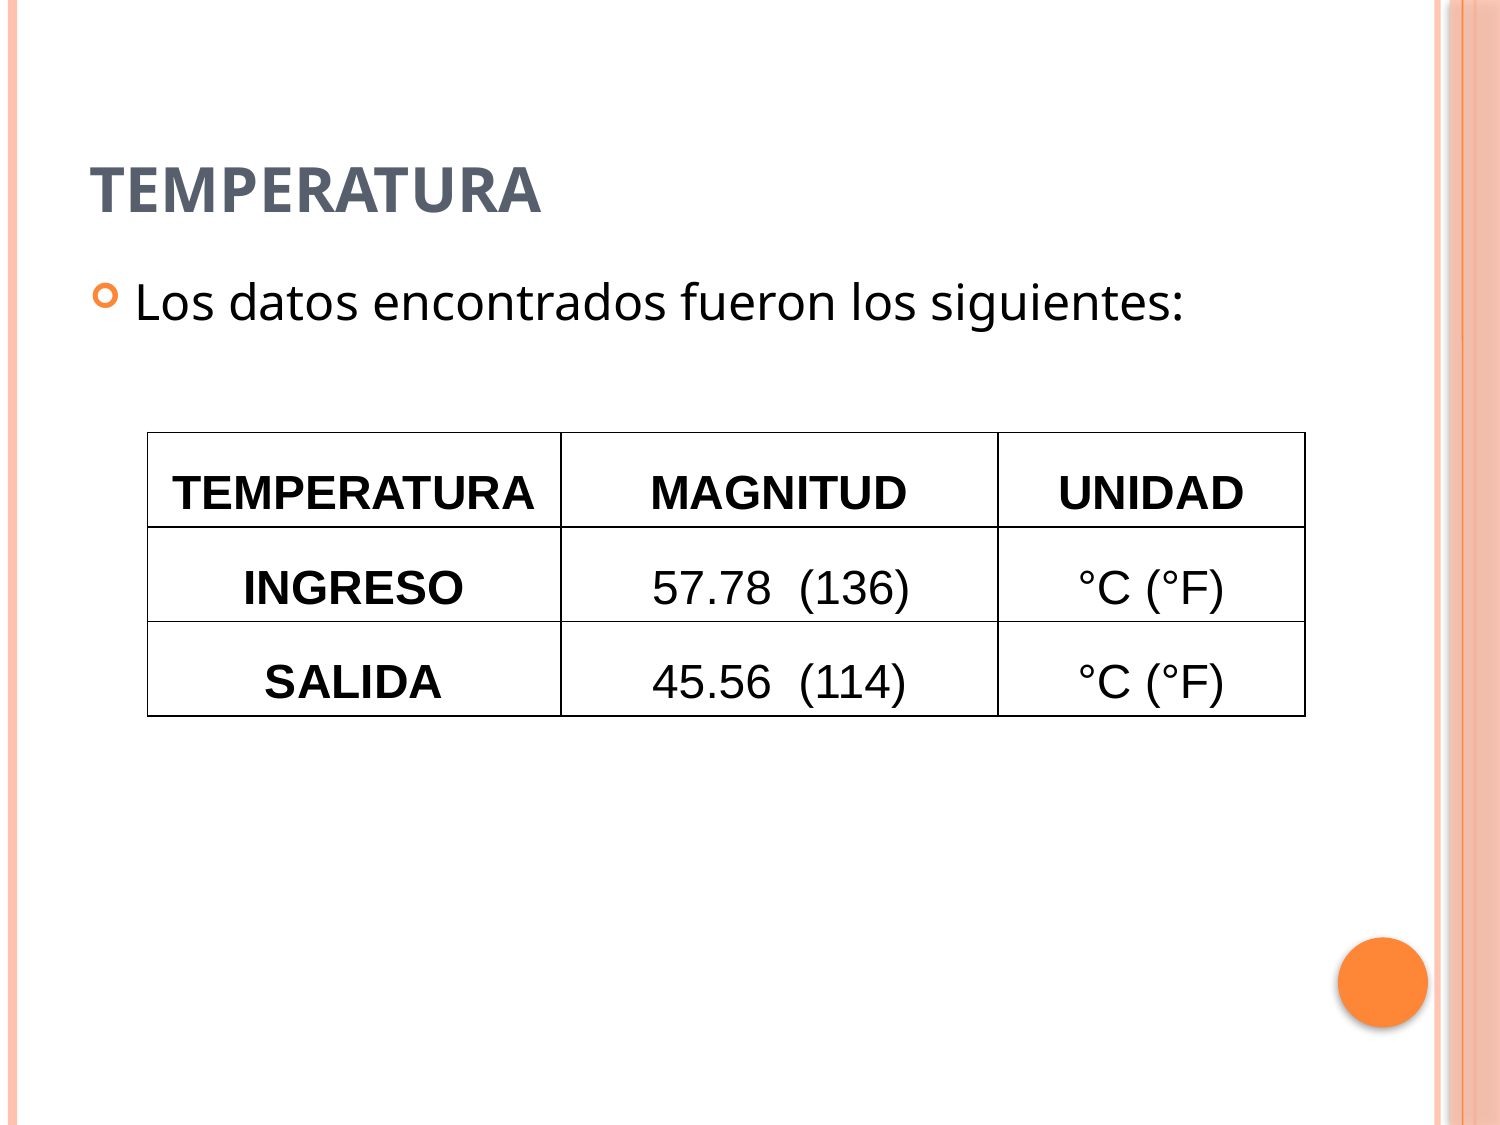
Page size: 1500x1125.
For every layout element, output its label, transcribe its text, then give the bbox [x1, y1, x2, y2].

title Temperatura [75, 45, 1300, 233]
table_cell °C (°F) [999, 622, 1304, 715]
table_header TEMPERATURA [148, 433, 560, 526]
table_header MAGNITUD [562, 433, 997, 526]
table_cell 57.78 (136) [562, 528, 997, 621]
table_cell °C (°F) [999, 528, 1304, 621]
table_cell INGRESO [148, 528, 560, 621]
table_cell SALIDA [148, 622, 560, 715]
table_cell 45.56 (114) [562, 622, 997, 715]
table_header UNIDAD [999, 433, 1304, 526]
list Los datos encontrados fueron los siguientes: [75, 262, 1300, 409]
